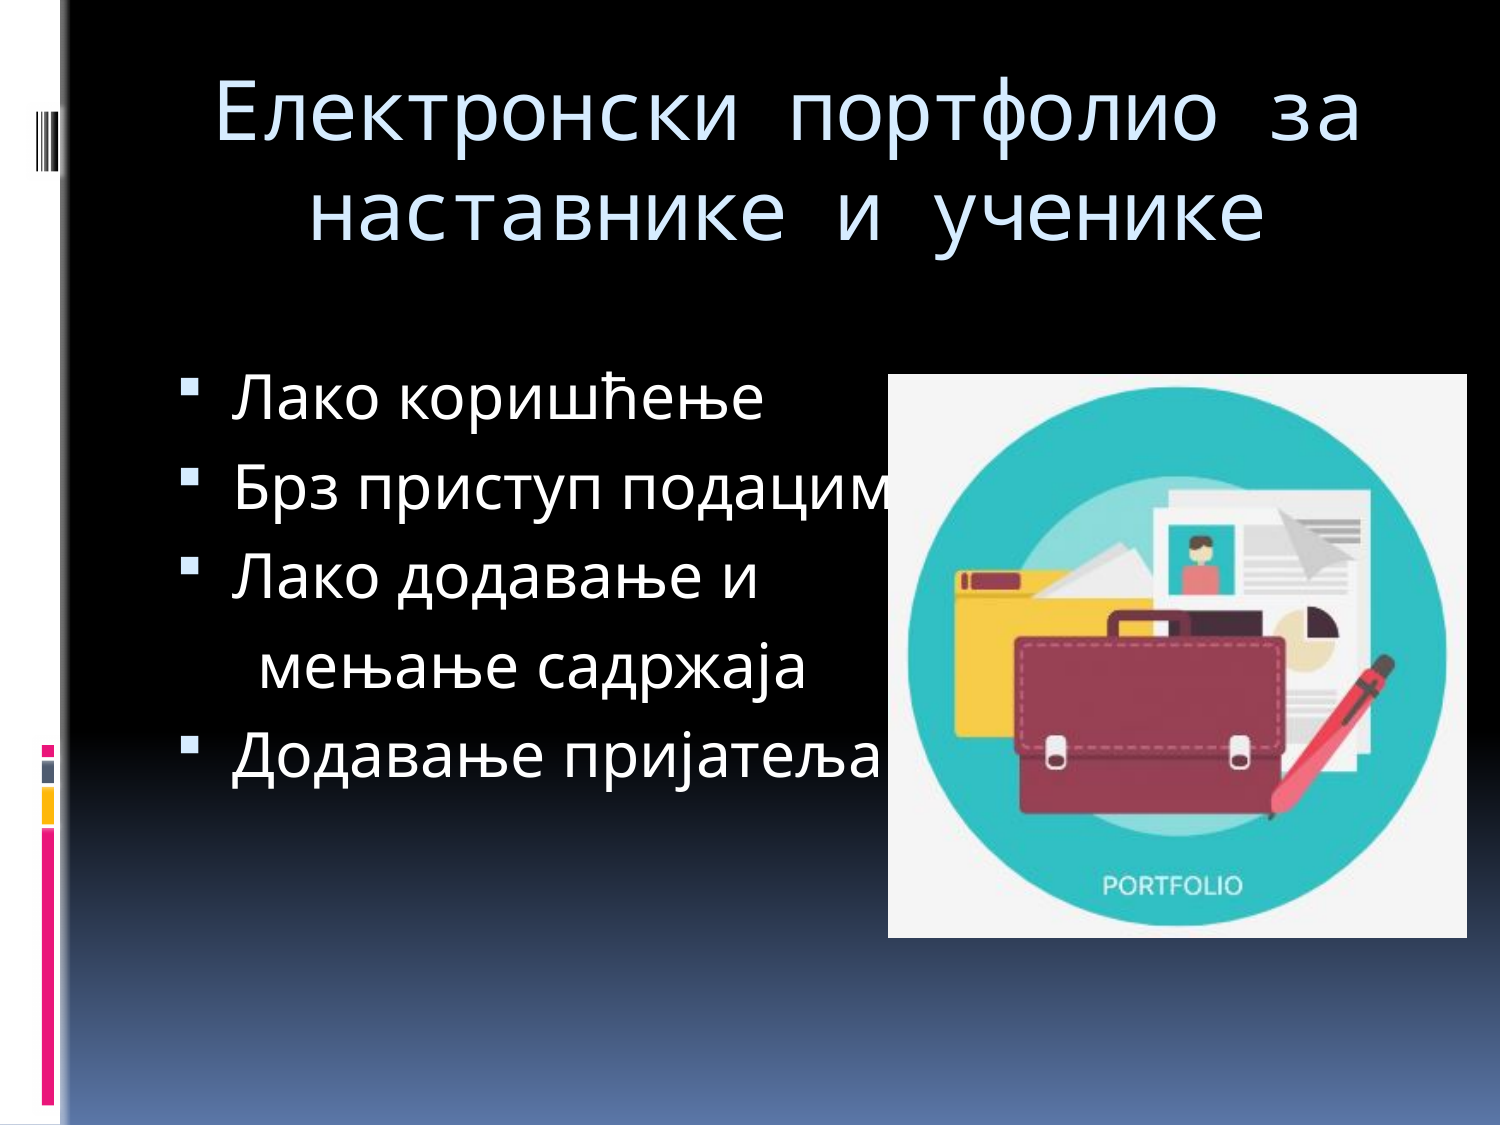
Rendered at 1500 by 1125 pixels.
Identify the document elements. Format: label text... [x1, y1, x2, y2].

picture [888, 374, 1467, 938]
list Лако коришћење Брз приступ подацима Лако додавање и мењање садржаја Додавање пријатеља [150, 350, 1425, 1043]
title Електронски портфолио за наставнике и ученике [150, 50, 1425, 200]
